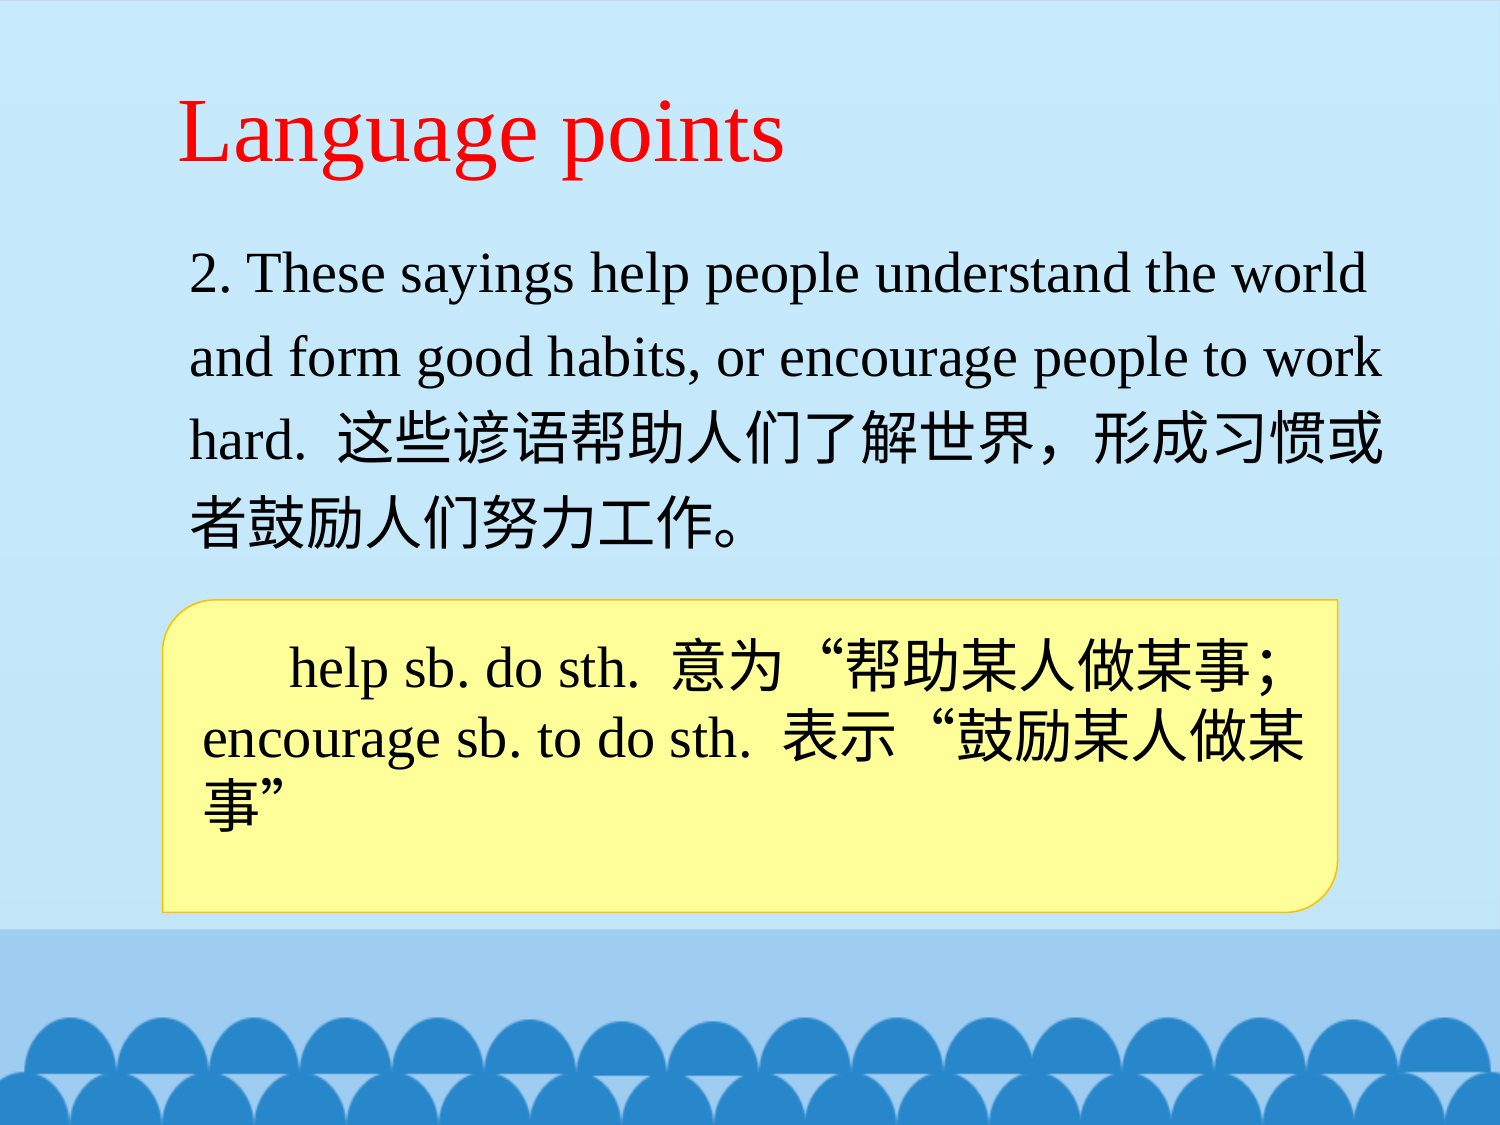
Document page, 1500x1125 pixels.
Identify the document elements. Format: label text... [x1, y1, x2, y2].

text_box Language points [162, 62, 1139, 159]
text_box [162, 599, 1338, 913]
picture [0, 0, 1500, 1125]
text_box 2. These sayings help people understand the world and form good habits, or encourage people to work hard. 这些谚语帮助人们了解世界，形成习惯或者鼓励人们努力工作。 [174, 212, 1400, 564]
